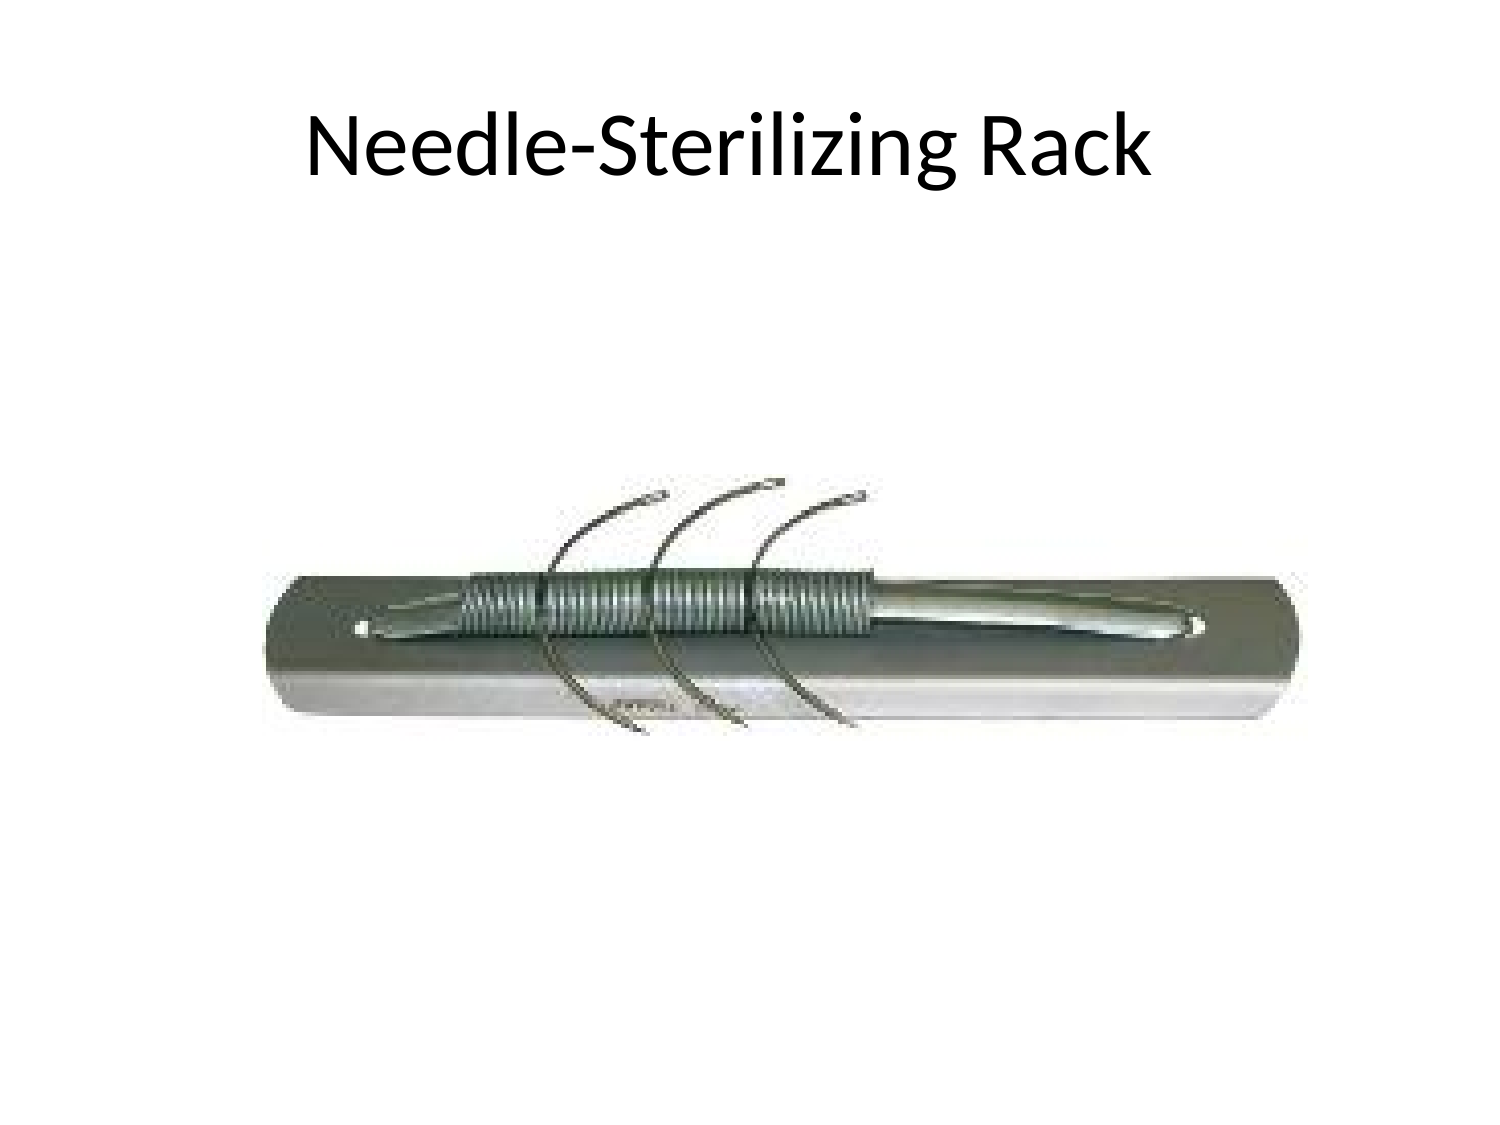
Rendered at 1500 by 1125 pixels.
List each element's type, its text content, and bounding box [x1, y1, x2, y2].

picture [262, 474, 1308, 741]
title Needle-Sterilizing Rack [75, 45, 1425, 233]
